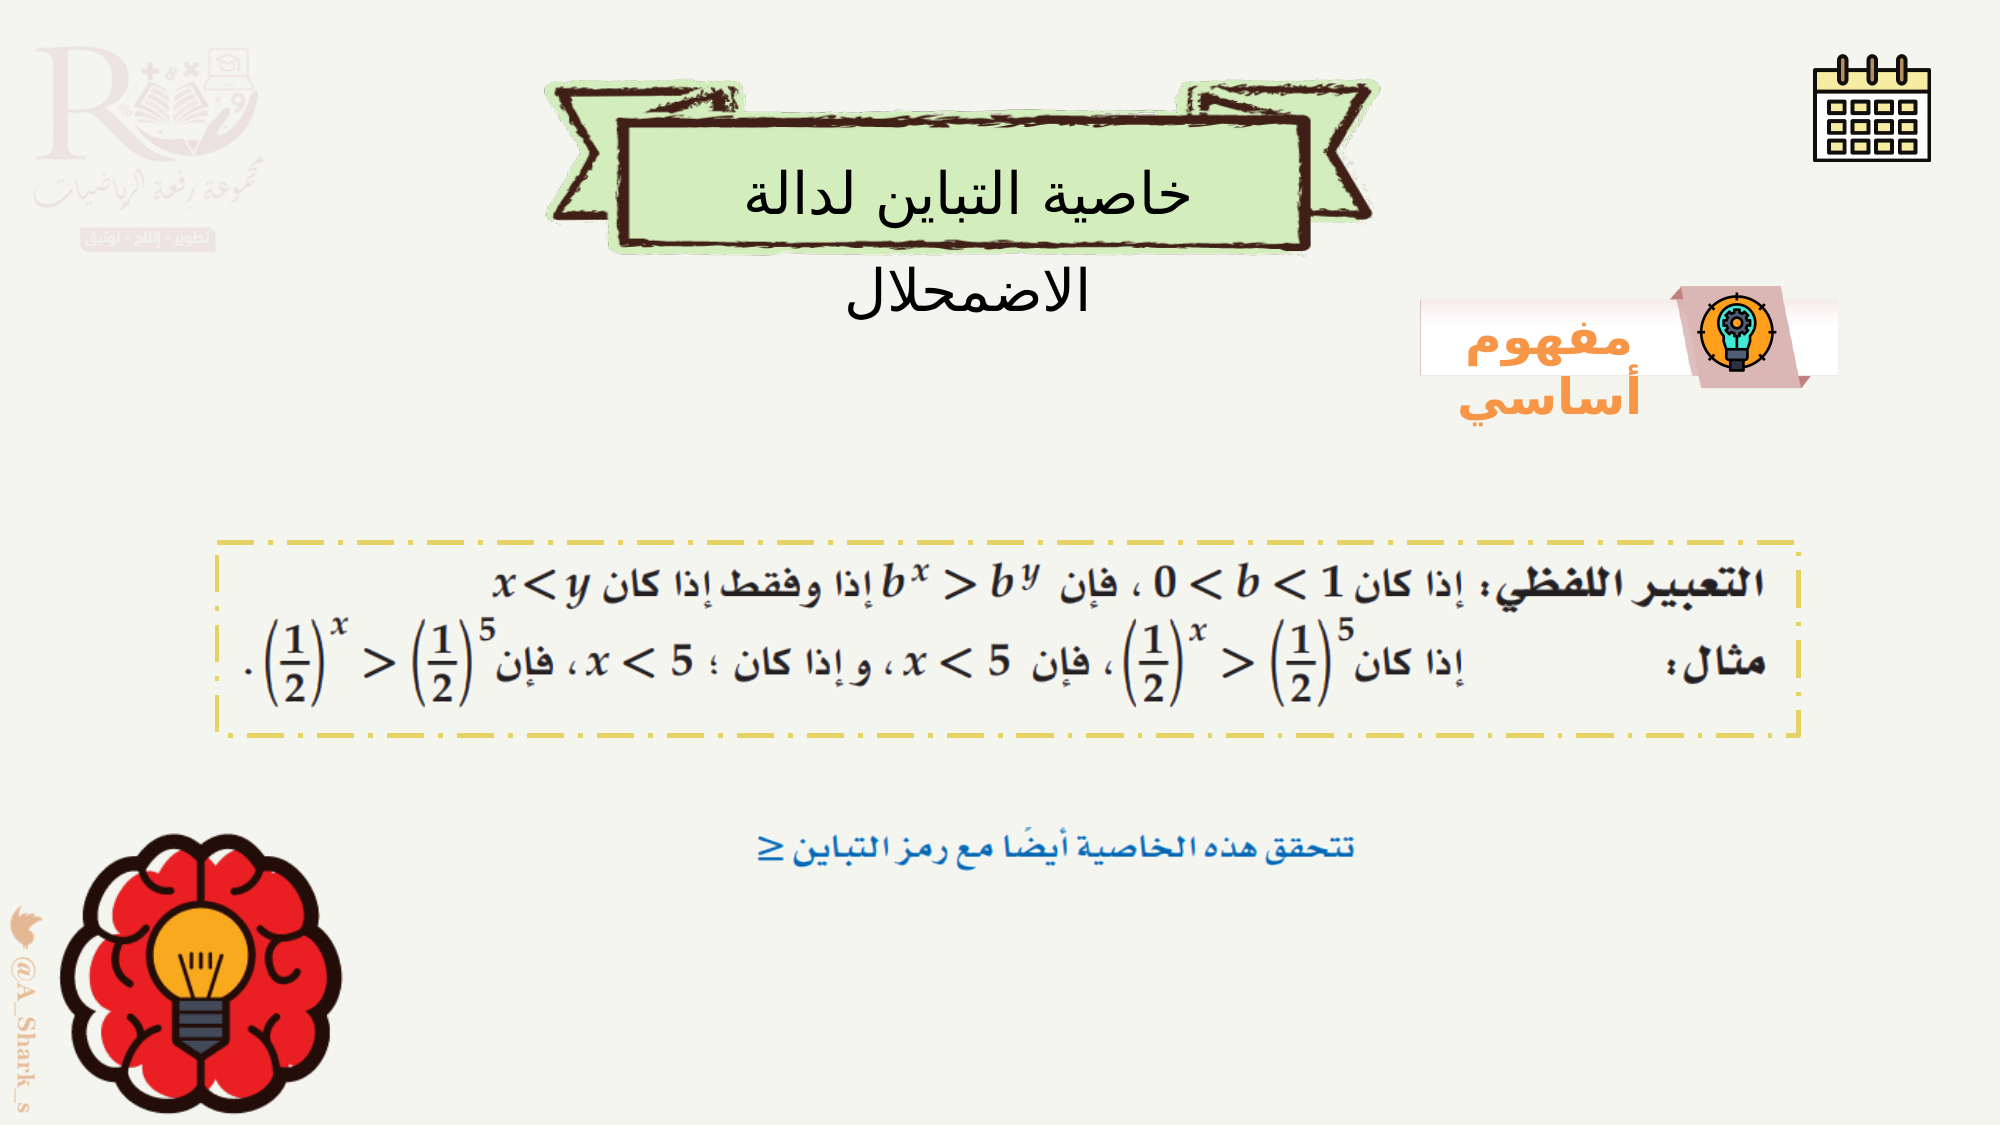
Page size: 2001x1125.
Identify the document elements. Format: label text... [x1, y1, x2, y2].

text_box خاصية التباين لدالة الاضمحلال [647, 292, 1289, 323]
text_box مفهوم أساسي [1412, 418, 1687, 426]
picture [0, 0, 2001, 1125]
